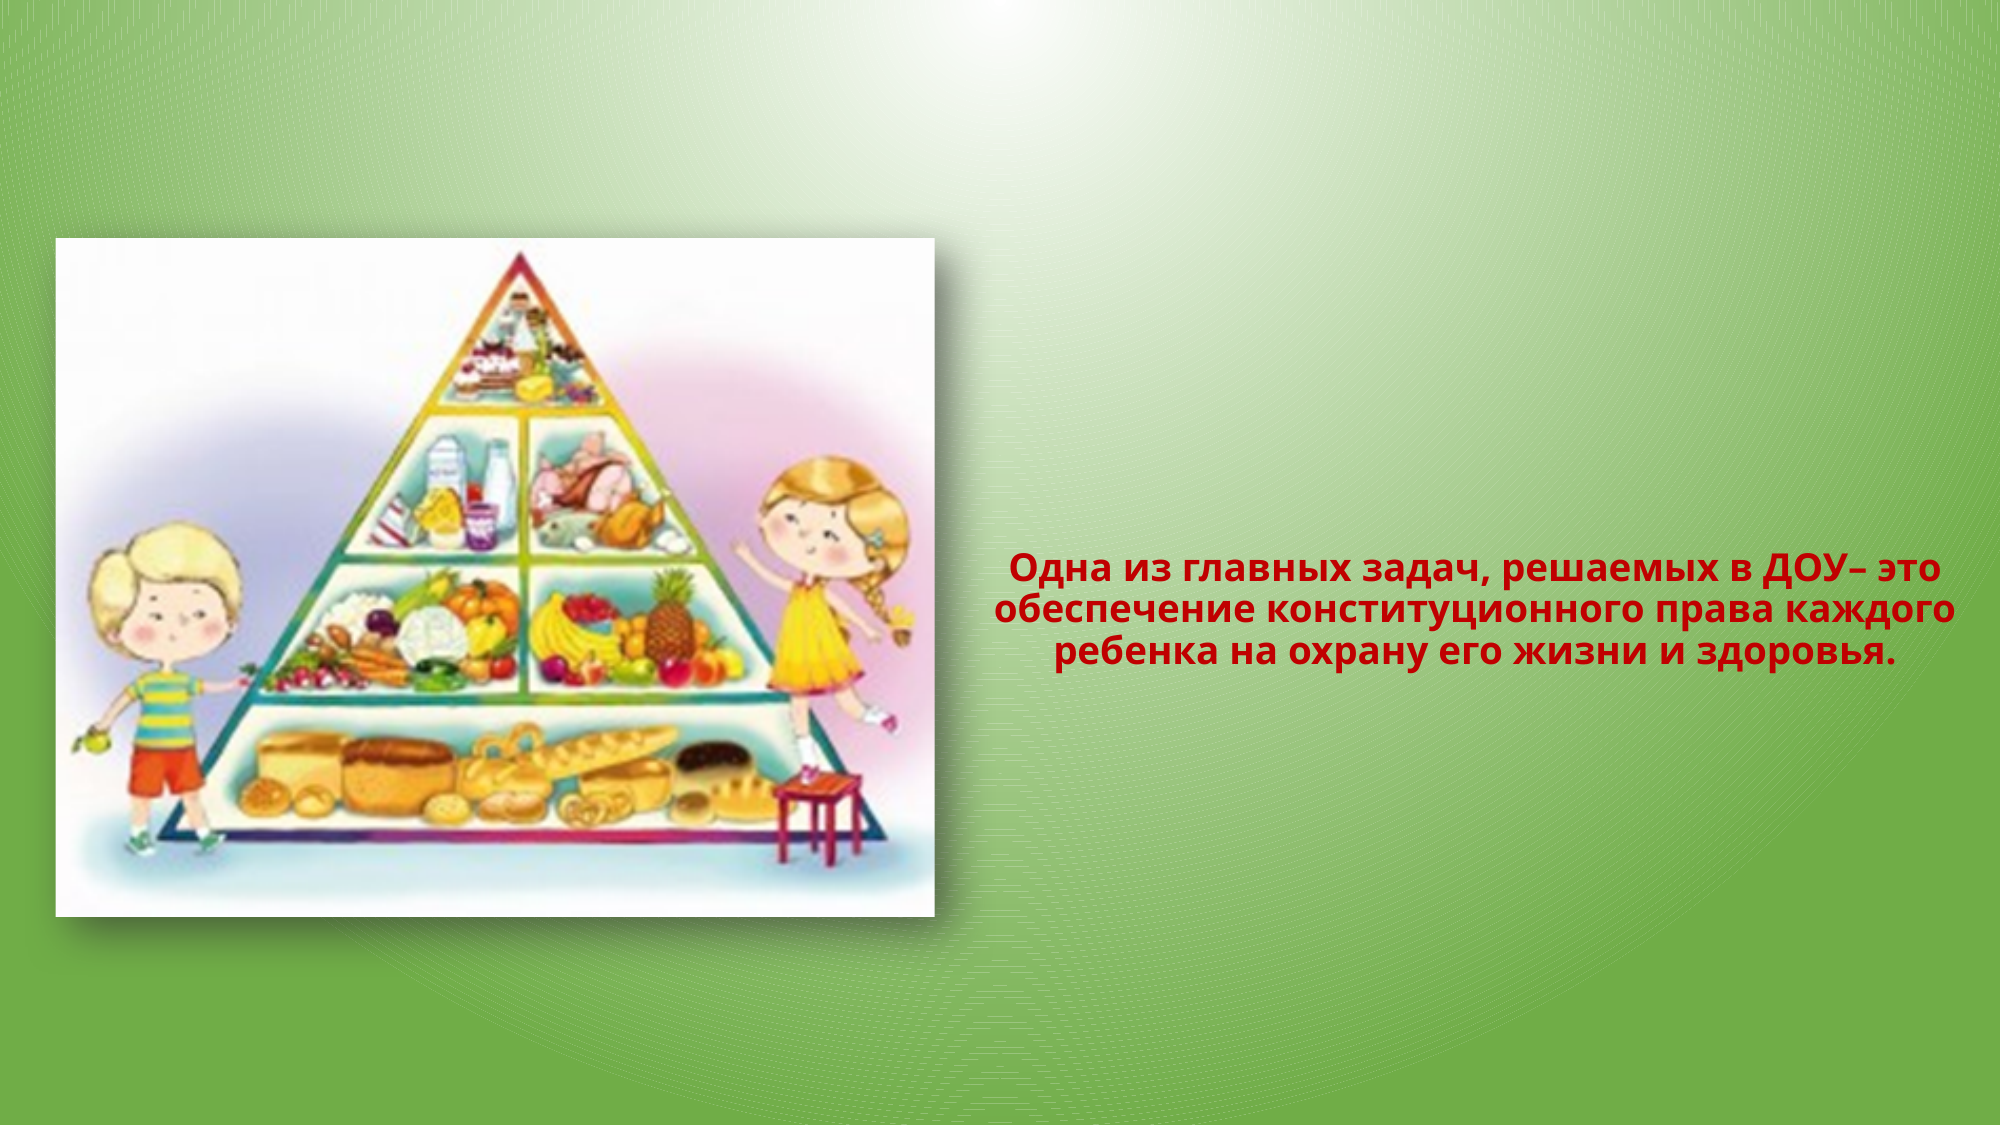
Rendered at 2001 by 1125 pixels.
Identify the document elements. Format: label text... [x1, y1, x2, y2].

picture [55, 238, 935, 917]
title Одна из главных задач, решаемых в ДОУ– это обеспечение конституционного права каждого ребенка на охрану его жизни и здоровья. [984, 524, 1978, 743]
